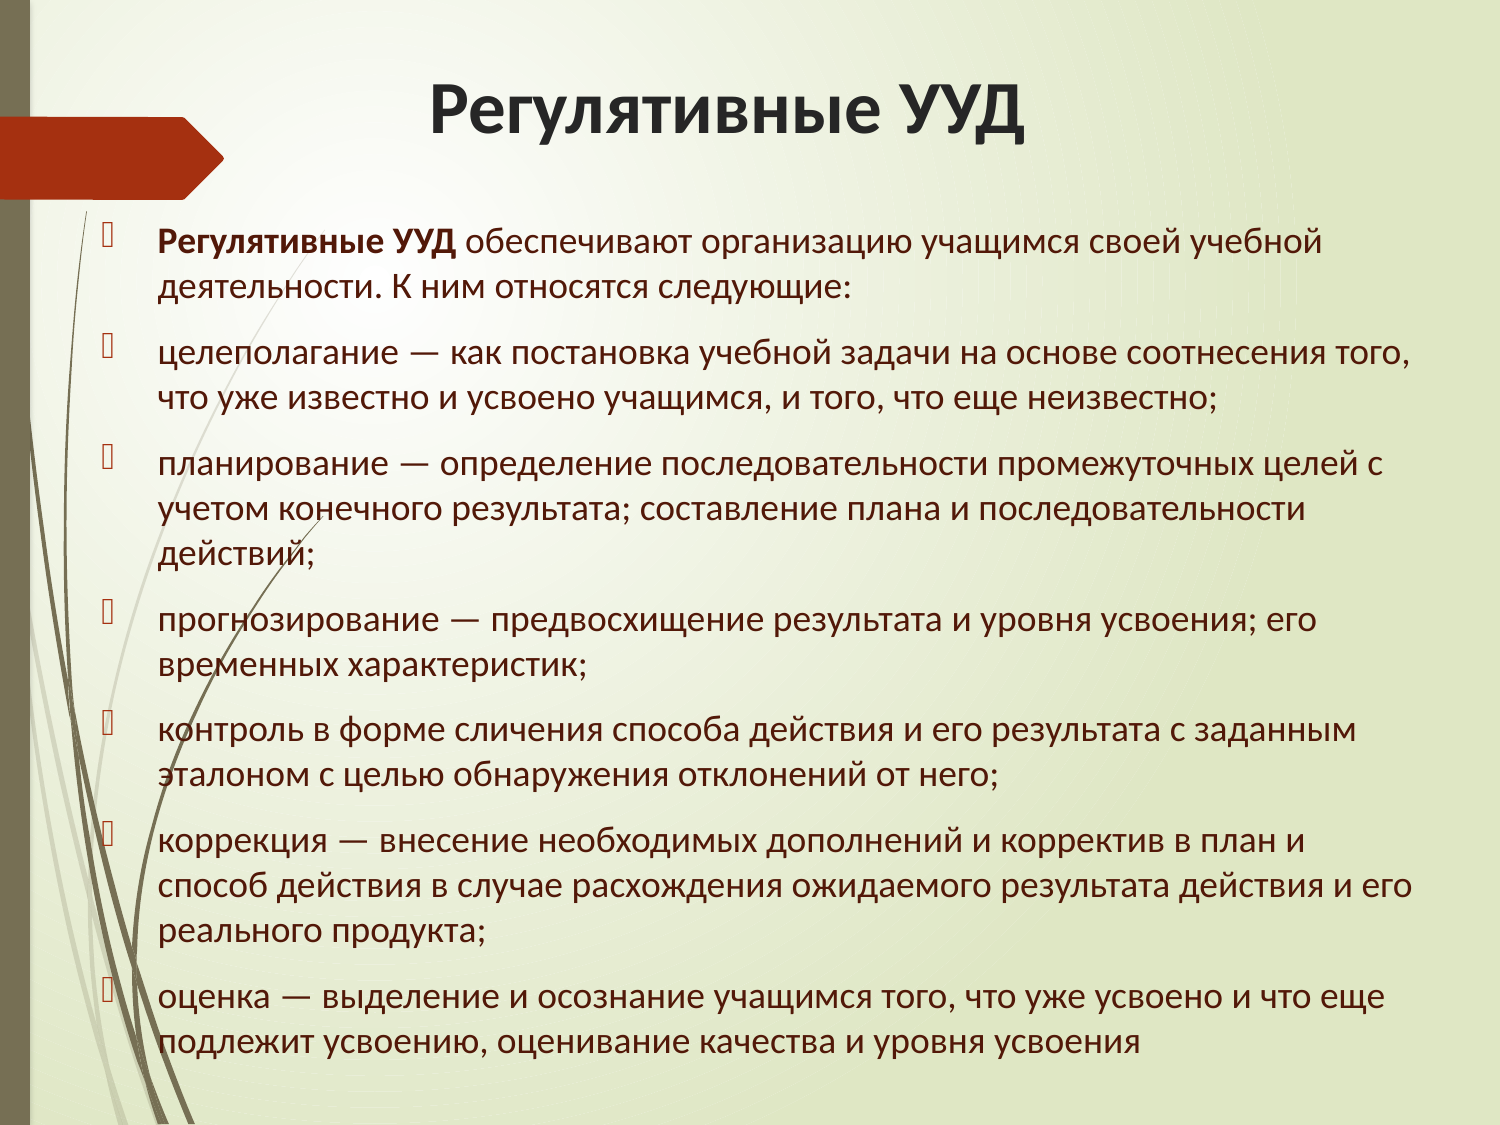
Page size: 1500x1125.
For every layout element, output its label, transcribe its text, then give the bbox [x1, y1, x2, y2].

title Регулятивные УУД [414, 51, 1202, 191]
list Регулятивные УУД обеспечивают организацию учащимся своей учебной деятельности. К ним относятся следующие: целеполагание — как постановка учебной задачи на основе соотнесения того, что уже известно и усвоено учащимся, и того, что еще неизвестно; планирование — определение последовательности промежуточных целей с учетом конечного результата; составление плана и последовательности действий; прогнозирование — предвосхищение результата и уровня усвоения; его временных характеристик; контроль в форме сличения способа действия и его результата с заданным эталоном с целью обнаружения отклонений от него; коррекция — внесение необходимых дополнений и корректив в план и способ действия в случае расхождения ожидаемого результата действия и его реального продукта; оценка — выделение и осознание учащимся того, что уже усвоено и что еще подлежит усвоению, оценивание качества и уровня усвоения [86, 208, 1435, 543]
